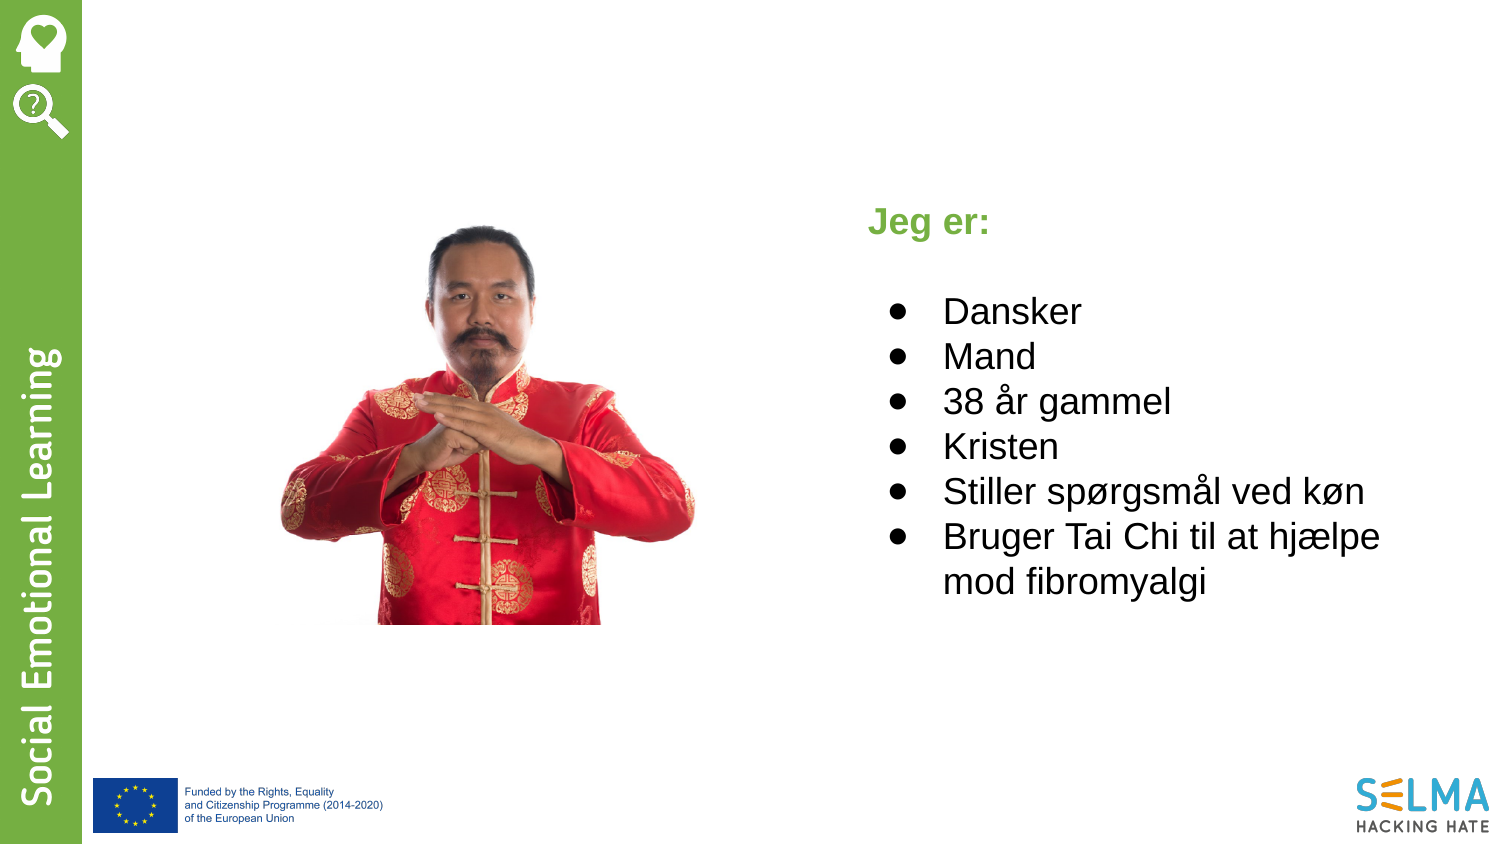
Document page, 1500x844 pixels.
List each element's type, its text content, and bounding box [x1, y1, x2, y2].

picture [0, 0, 82, 844]
text_box Jeg er: Dansker Mand 38 år gammel Kristen Stiller spørgsmål ved køn Bruger Tai Chi til at hjælpe mod fibromyalgi [852, 182, 1465, 644]
picture [93, 778, 383, 833]
picture [1357, 778, 1489, 833]
picture [129, 126, 839, 625]
